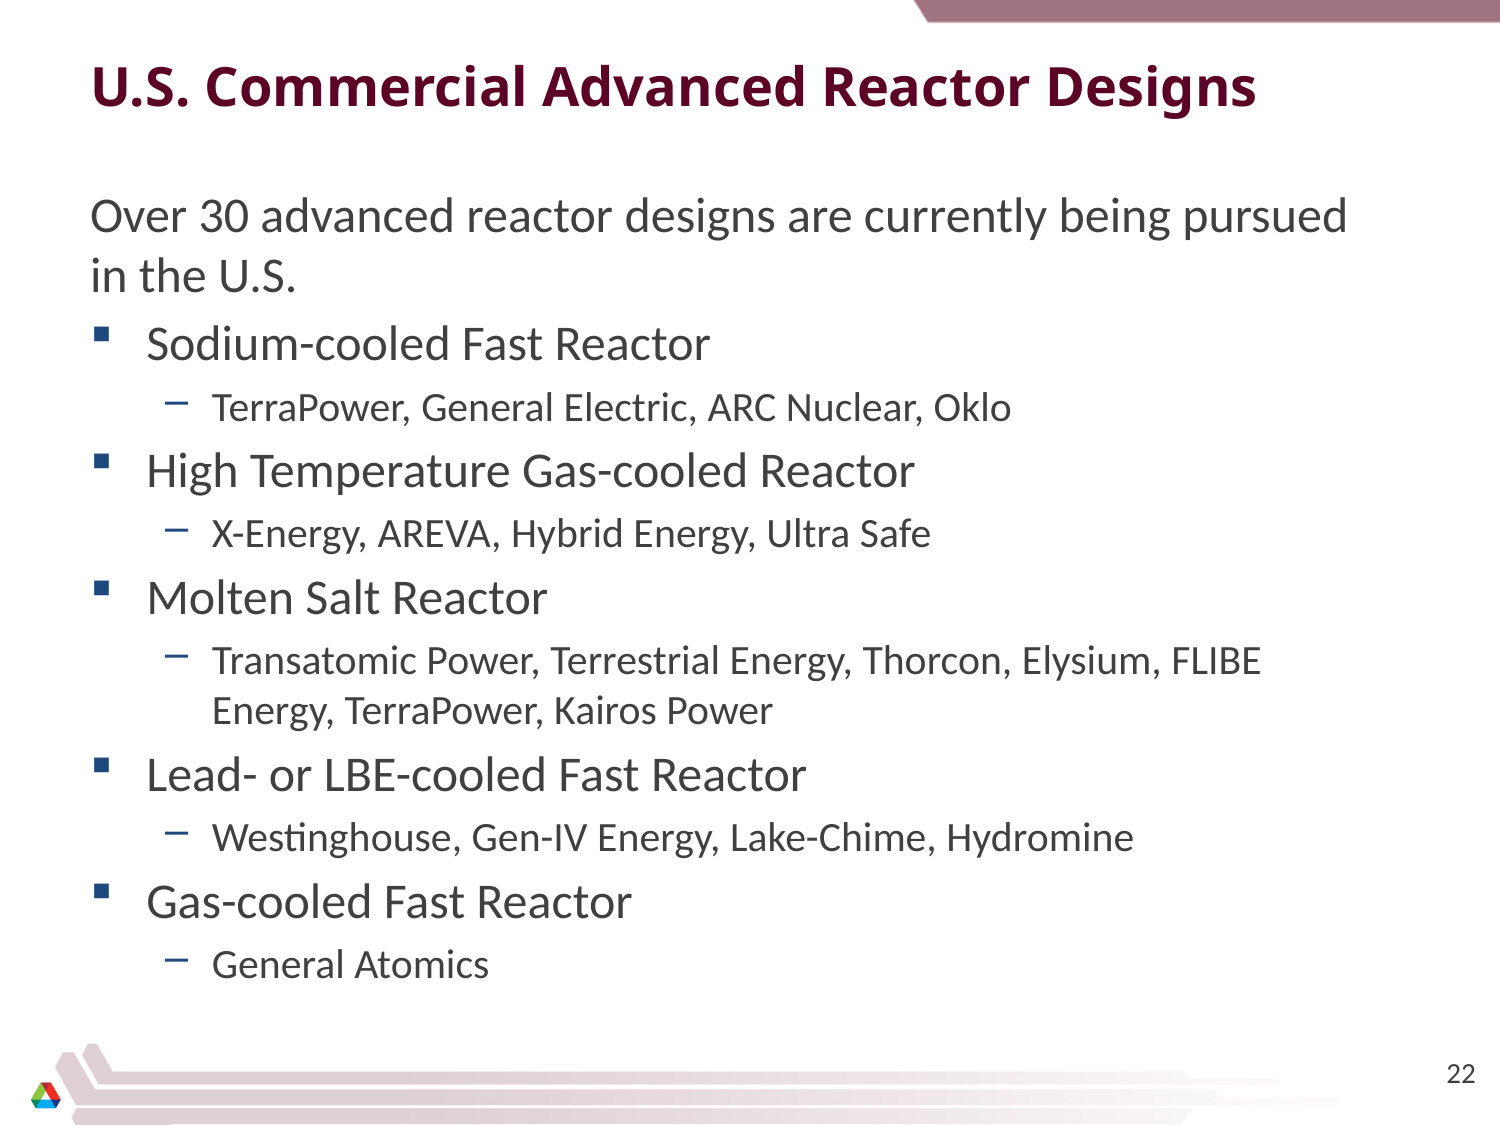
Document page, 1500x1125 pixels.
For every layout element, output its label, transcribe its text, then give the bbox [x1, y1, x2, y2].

list Over 30 advanced reactor designs are currently being pursued in the U.S. Sodium-cooled Fast Reactor TerraPower, General Electric, ARC Nuclear, Oklo High Temperature Gas-cooled Reactor X-Energy, AREVA, Hybrid Energy, Ultra Safe Molten Salt Reactor Transatomic Power, Terrestrial Energy, Thorcon, Elysium, FLIBE Energy, TerraPower, Kairos Power Lead- or LBE-cooled Fast Reactor Westinghouse, Gen-IV Energy, Lake-Chime, Hydromine Gas-cooled Fast Reactor General Atomics [75, 174, 1375, 918]
picture [0, 1037, 1500, 1125]
picture [0, 0, 1500, 24]
title U.S. Commercial Advanced Reactor Designs [75, 45, 1425, 233]
